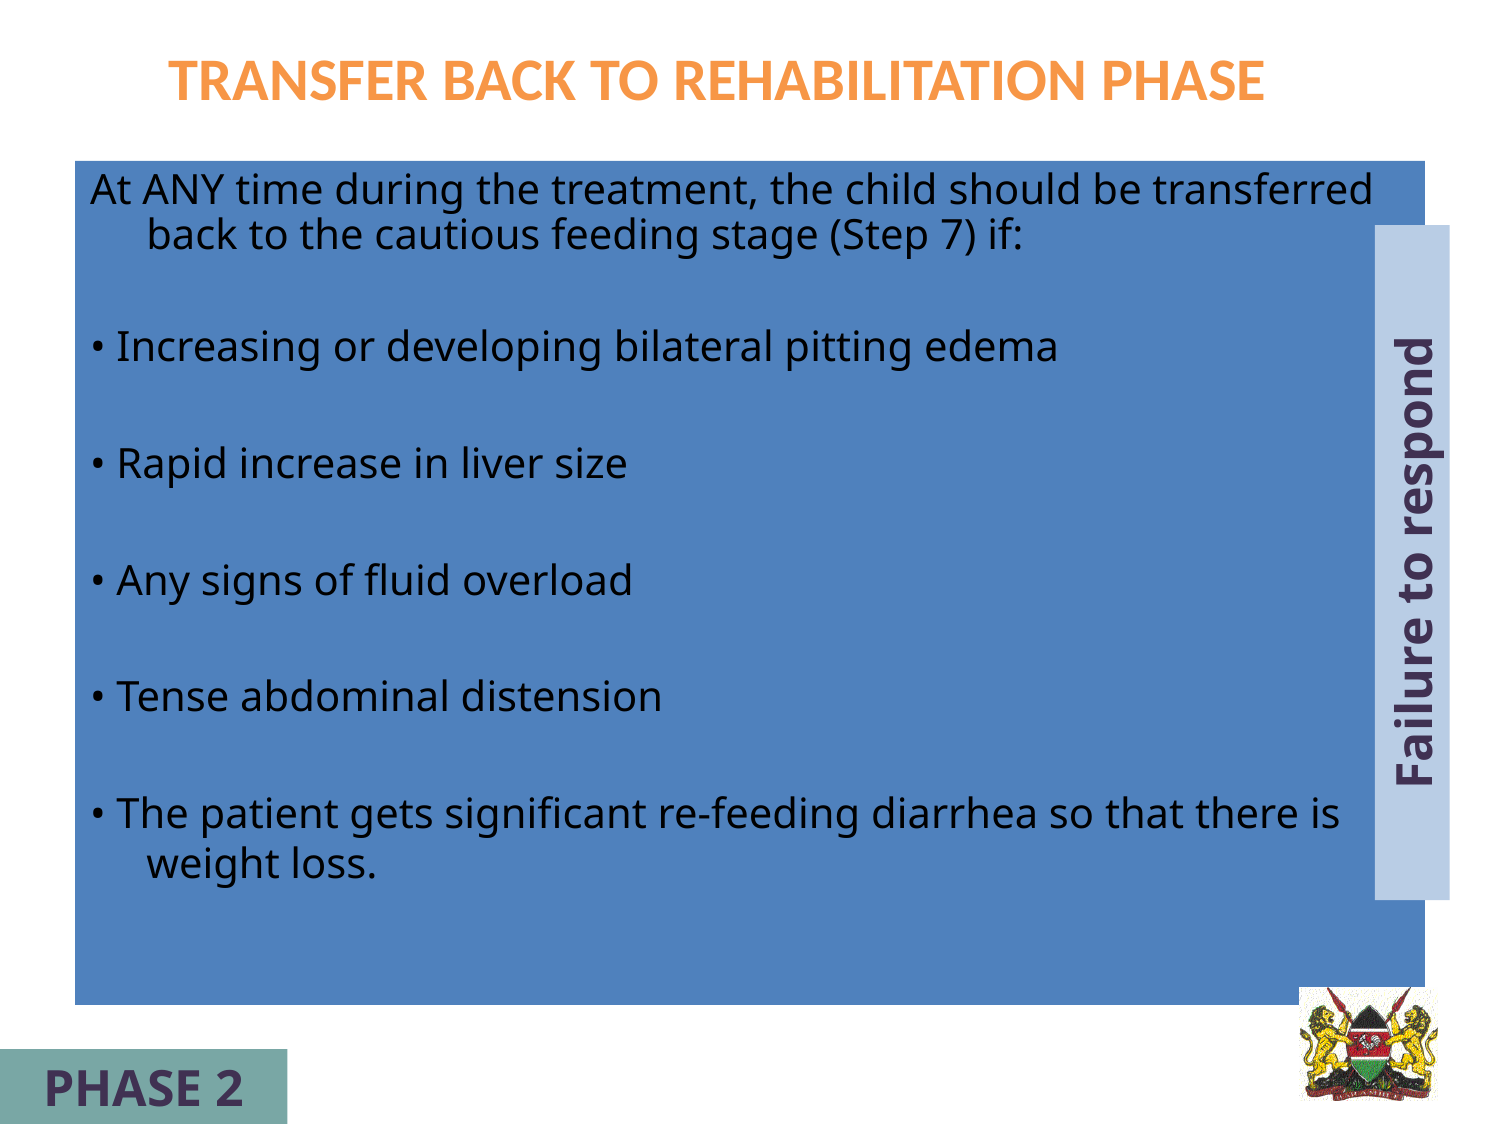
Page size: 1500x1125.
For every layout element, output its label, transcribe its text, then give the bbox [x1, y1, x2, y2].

title TRANSFER BACK TO REHABILITATION PHASE [24, 0, 1425, 154]
text_box PHASE 2 [0, 1049, 288, 1124]
list At ANY time during the treatment, the child should be transferred back to the cautious feeding stage (Step 7) if: • Increasing or developing bilateral pitting edema • Rapid increase in liver size • Any signs of fluid overload • Tense abdominal distension • The patient gets significant re-feeding diarrhea so that there is weight loss. [75, 160, 1425, 1005]
text_box Failure to respond [1374, 225, 1450, 901]
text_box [1299, 987, 1438, 1101]
